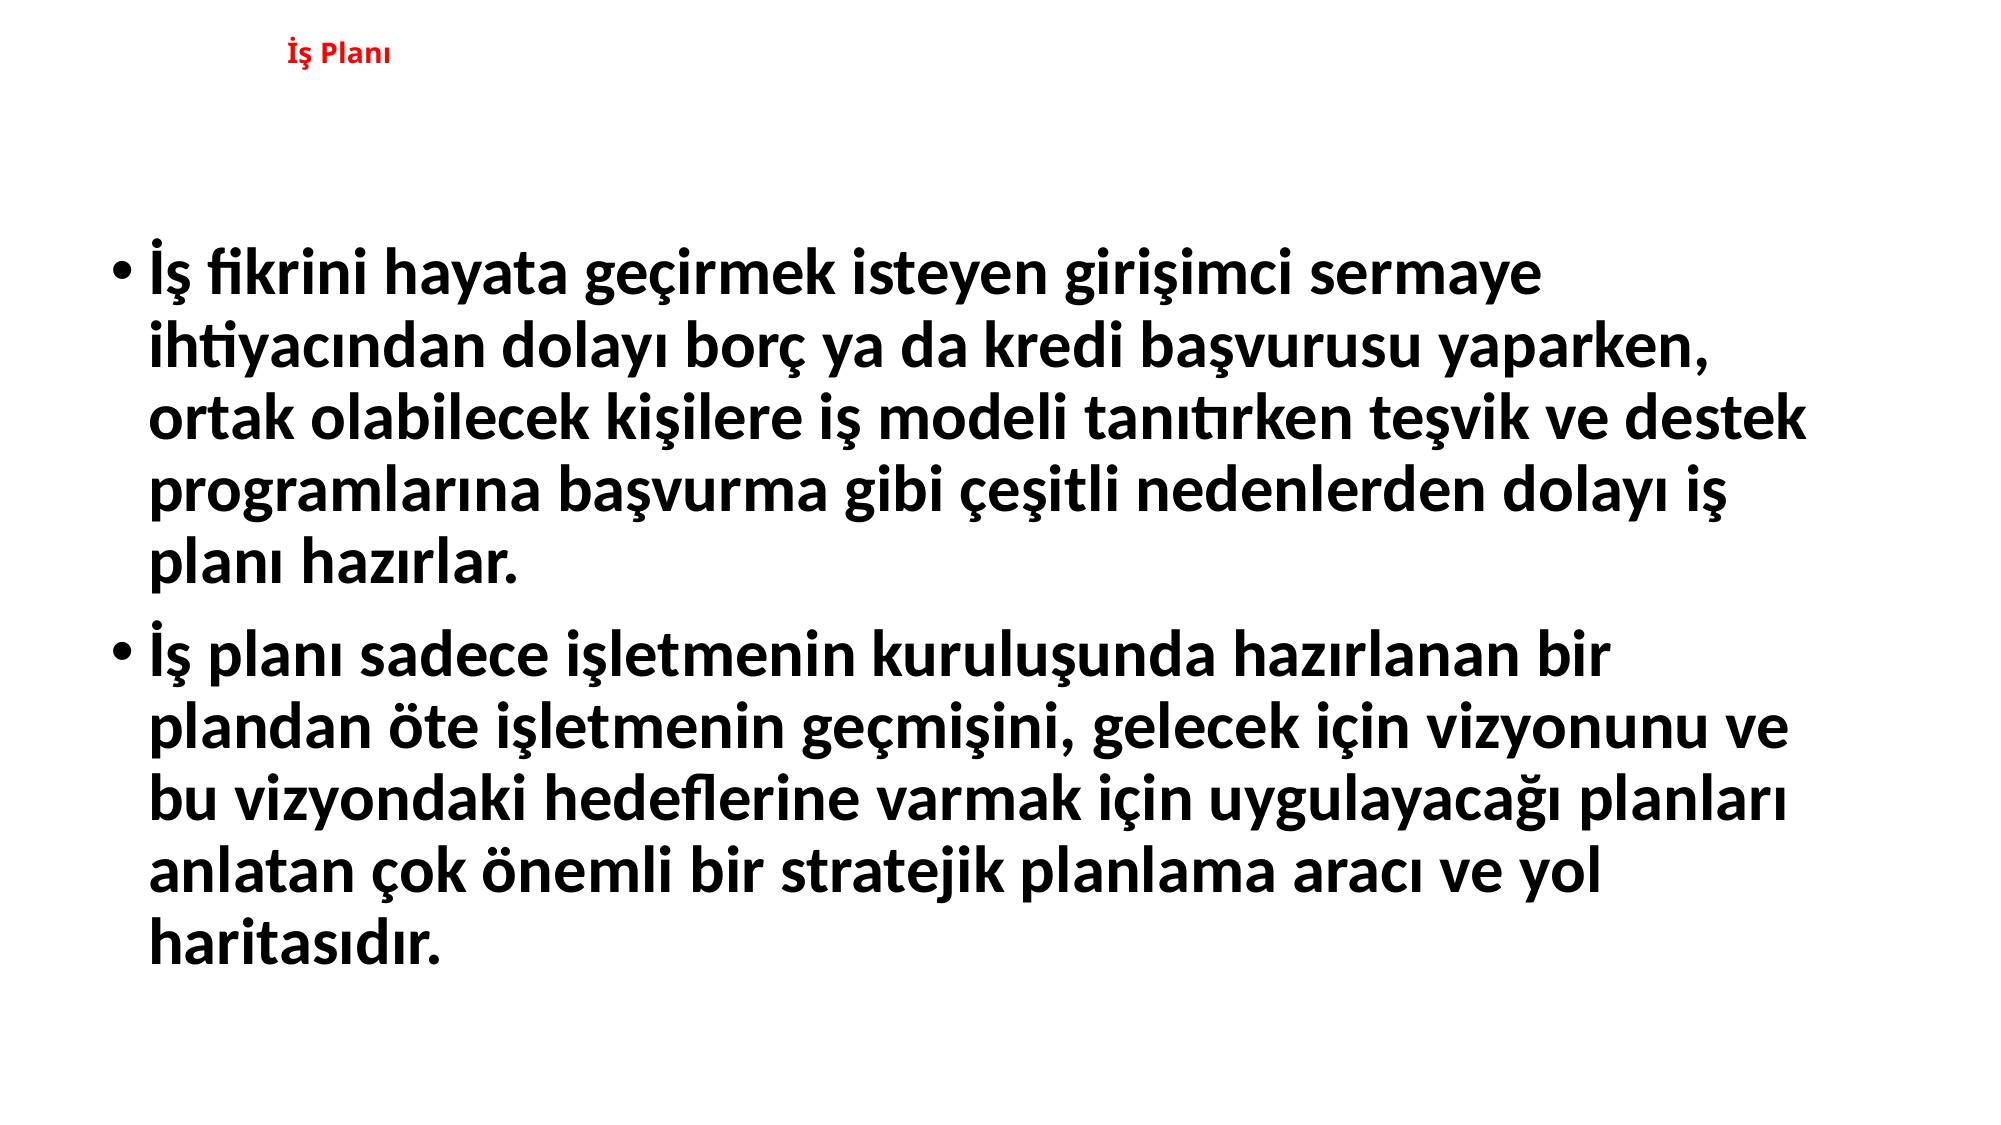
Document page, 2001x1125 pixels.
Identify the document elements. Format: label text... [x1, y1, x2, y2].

list İş fikrini hayata geçirmek isteyen girişimci sermaye ihtiyacından dolayı borç ya da kredi başvurusu yaparken, ortak olabilecek kişilere iş modeli tanıtırken teşvik ve destek programlarına başvurma gibi çeşitli nedenlerden dolayı iş planı hazırlar. İş planı sadece işletmenin kuruluşunda hazırlanan bir plandan öte işletmenin geçmişini, gelecek için vizyonunu ve bu vizyondaki hedeflerine varmak için uygulayacağı planları anlatan çok önemli bir stratejik planlama aracı ve yol haritasıdır. [95, 139, 1863, 1105]
title İş Planı [137, 0, 1863, 112]
